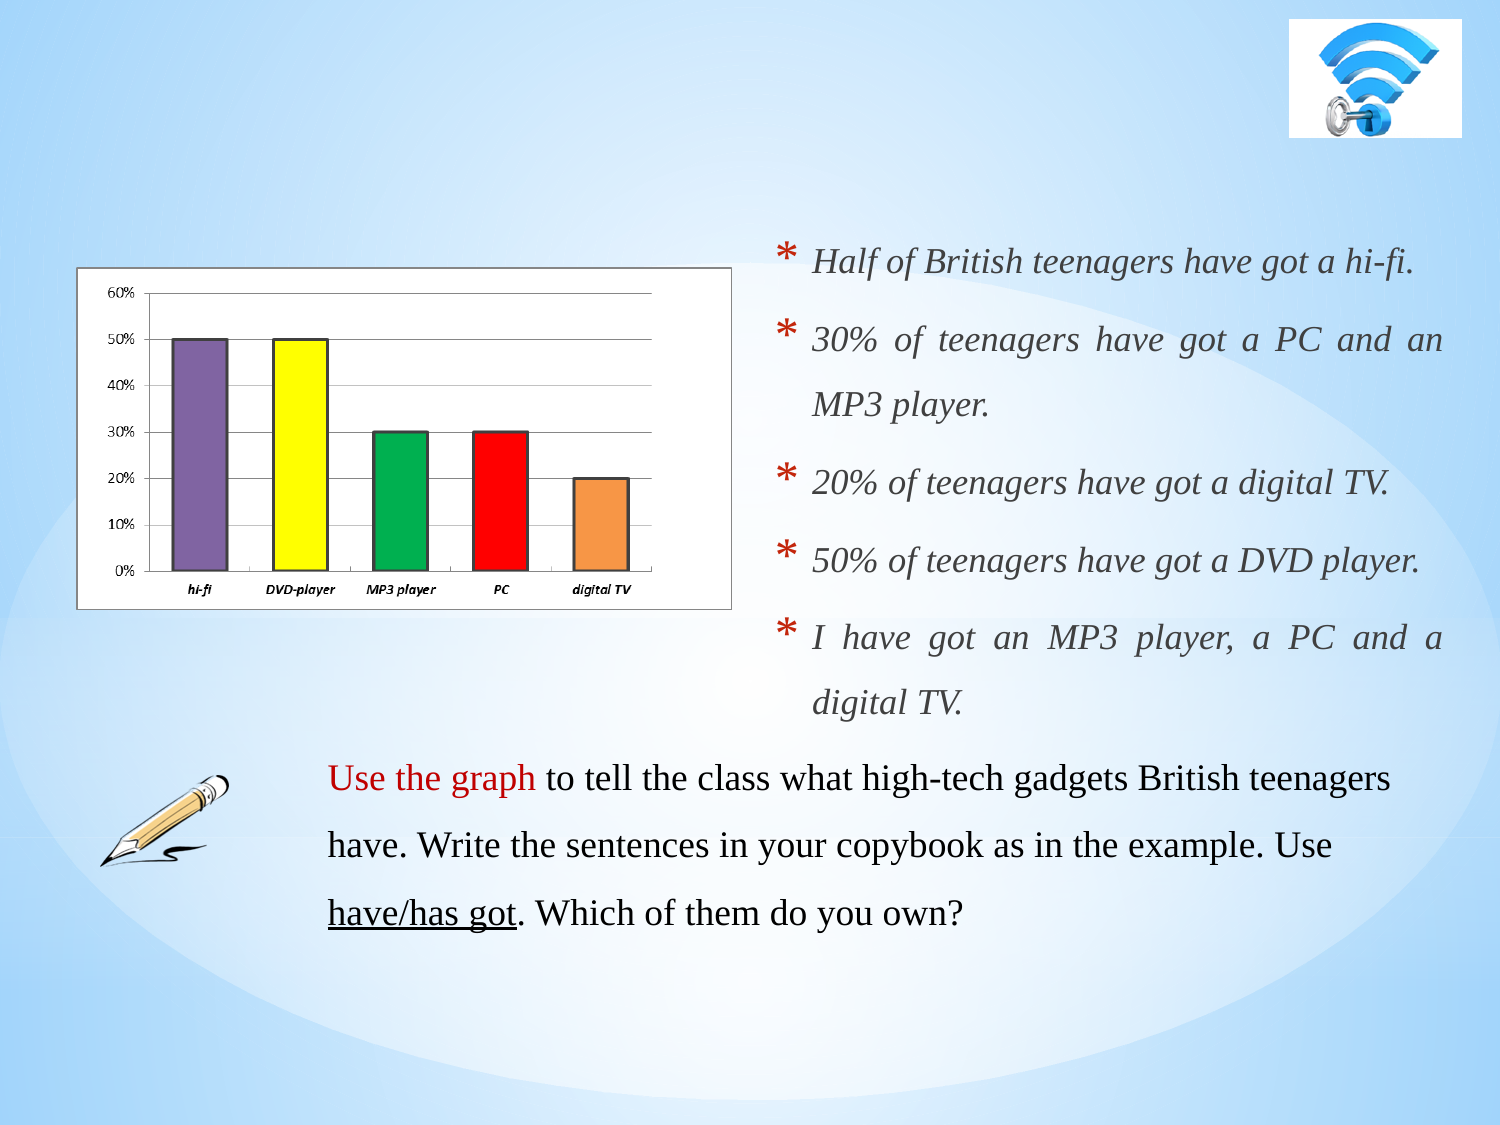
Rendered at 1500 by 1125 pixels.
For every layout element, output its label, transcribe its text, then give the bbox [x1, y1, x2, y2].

text_box Use the graph to tell the class what high-tech gadgets British teenagers have. Write the sentences in your copybook as in the example. Use have/has got. Which of them do you own? [312, 723, 1435, 941]
list Half of British teenagers have got a hi-fi. 30% of teenagers have got a PC and an MP3 player. 20% of teenagers have got a digital TV. 50% of teenagers have got a DVD player. I have got an MP3 player, a PC and a digital TV. [760, 208, 1460, 864]
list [76, 266, 732, 610]
picture [1289, 18, 1462, 138]
picture [100, 774, 229, 868]
